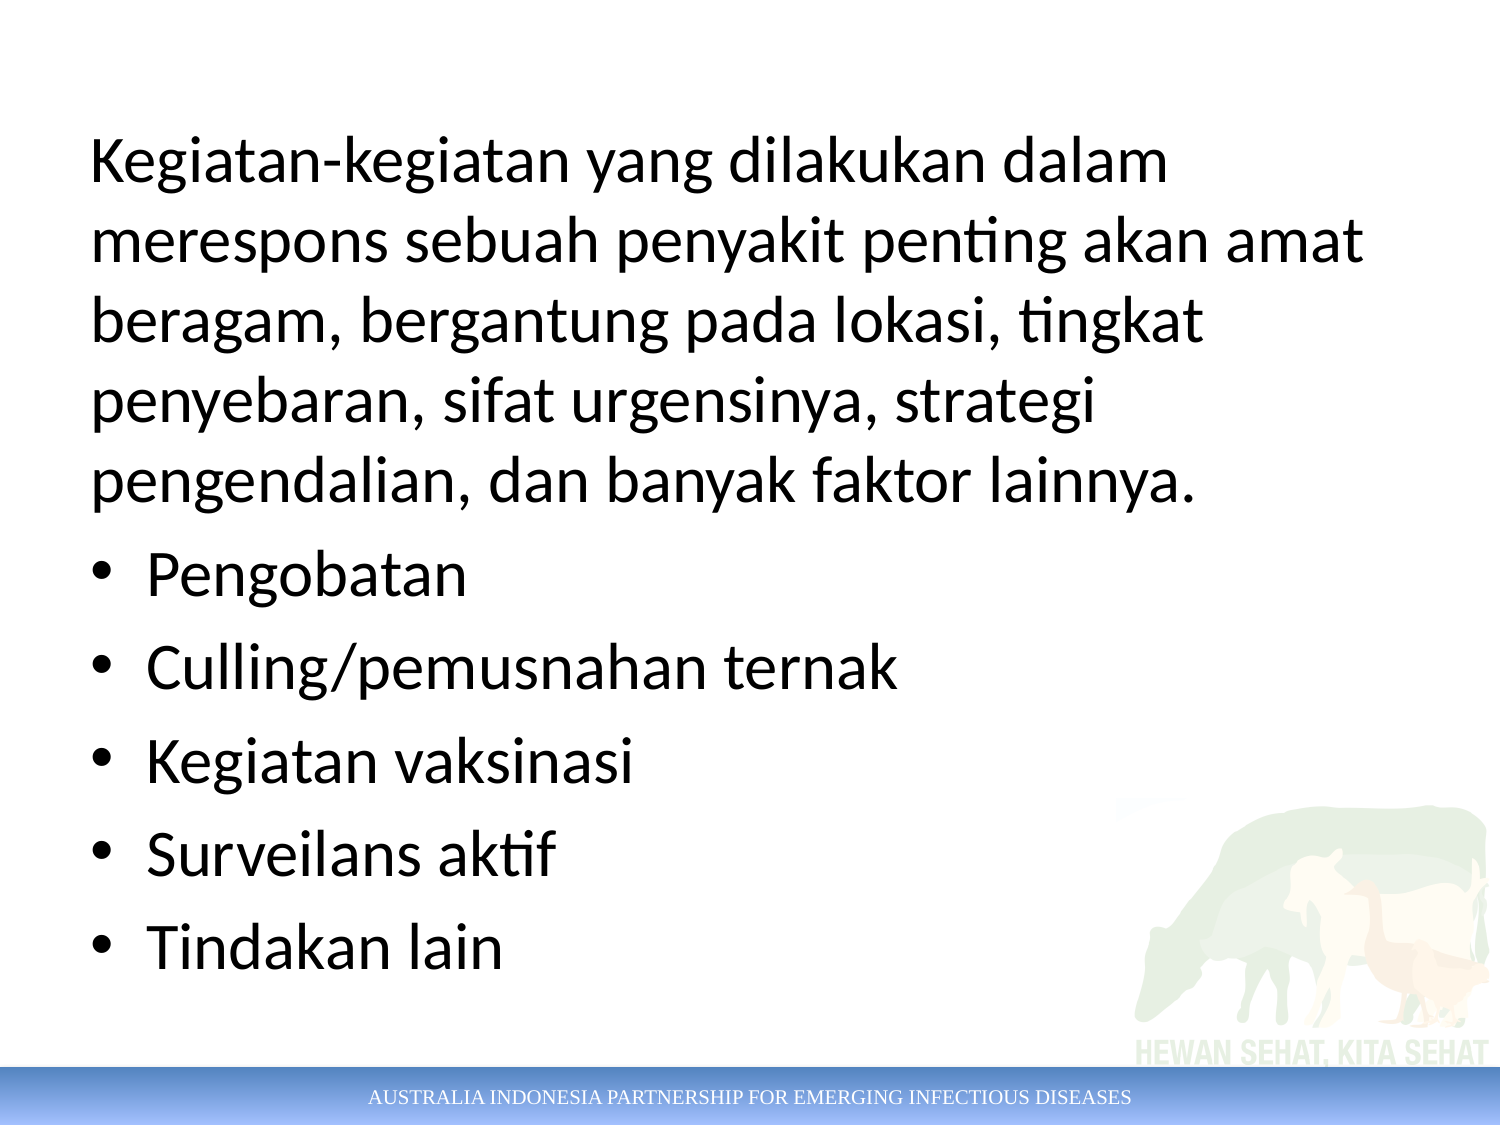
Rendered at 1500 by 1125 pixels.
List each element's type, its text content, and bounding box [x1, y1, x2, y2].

list Kegiatan-kegiatan yang dilakukan dalam merespons sebuah penyakit penting akan amat beragam, bergantung pada lokasi, tingkat penyebaran, sifat urgensinya, strategi pengendalian, dan banyak faktor lainnya. Pengobatan Culling/pemusnahan ternak Kegiatan vaksinasi Surveilans aktif Tindakan lain [75, 108, 1425, 1012]
